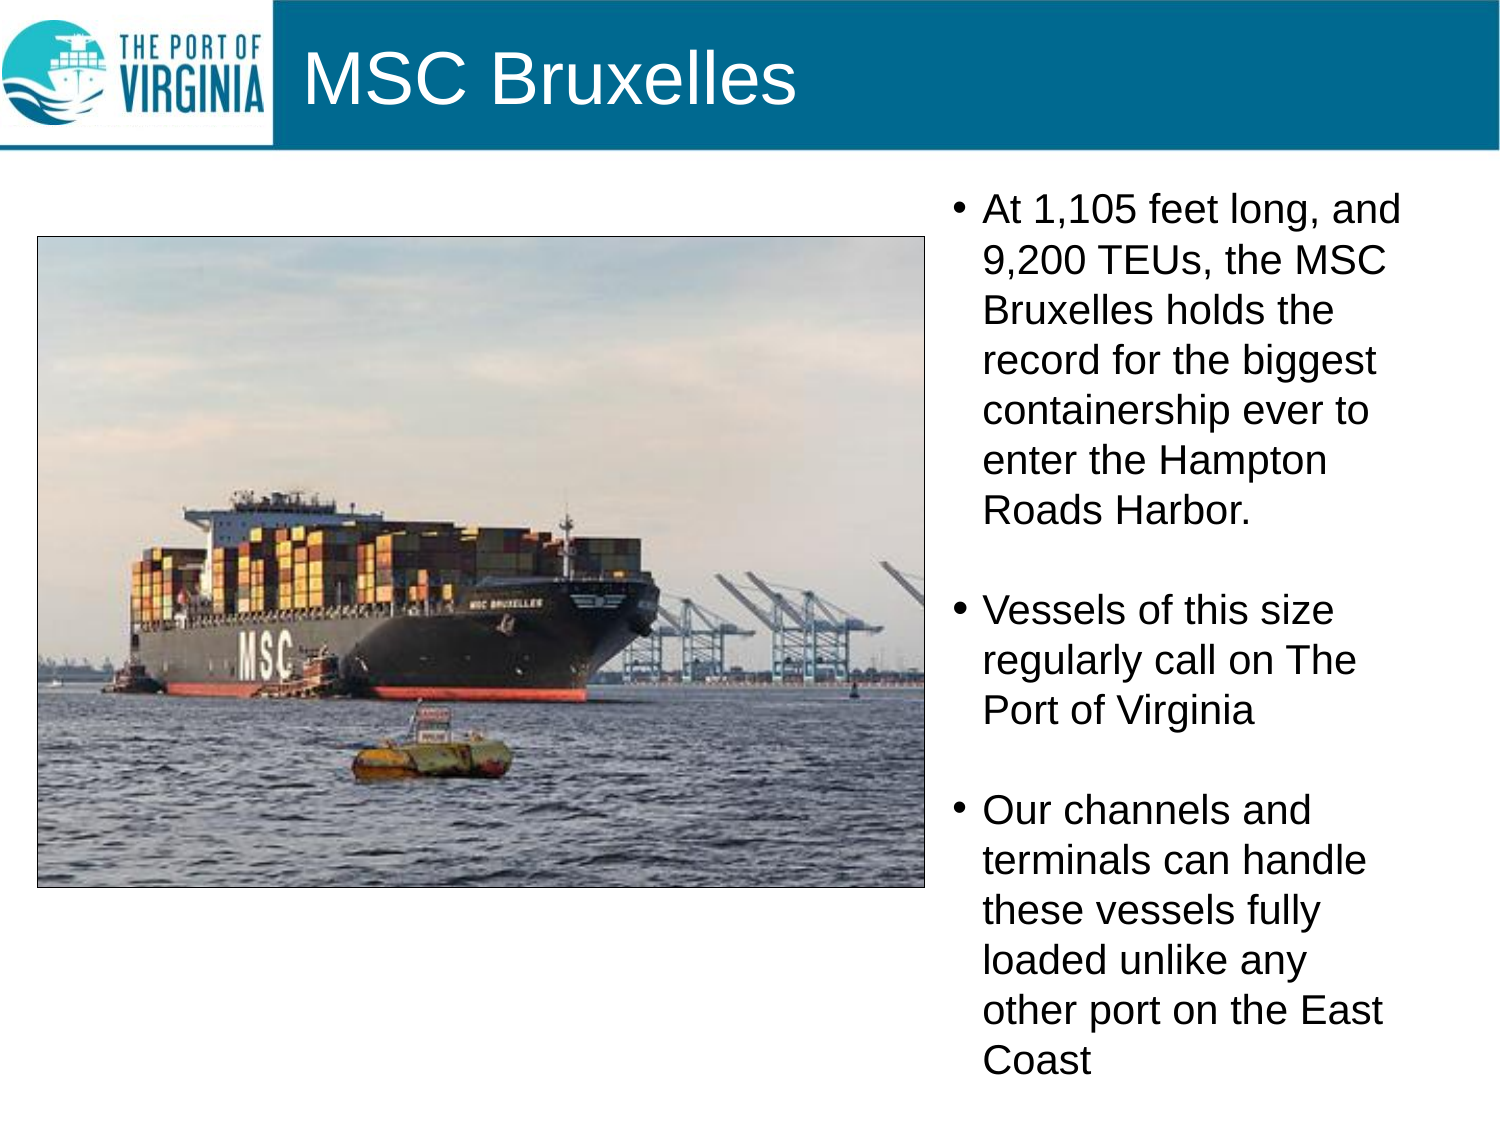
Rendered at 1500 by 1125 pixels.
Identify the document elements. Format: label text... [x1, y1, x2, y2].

picture [0, 0, 1500, 1125]
text_box At 1,105 feet long, and 9,200 TEUs, the MSC Bruxelles holds the record for the biggest containership ever to enter the Hampton Roads Harbor. Vessels of this size regularly call on The Port of Virginia Our channels and terminals can handle these vessels fully loaded unlike any other port on the East Coast [937, 174, 1425, 1125]
title MSC Bruxelles [287, 0, 1476, 151]
picture [0, 0, 274, 146]
